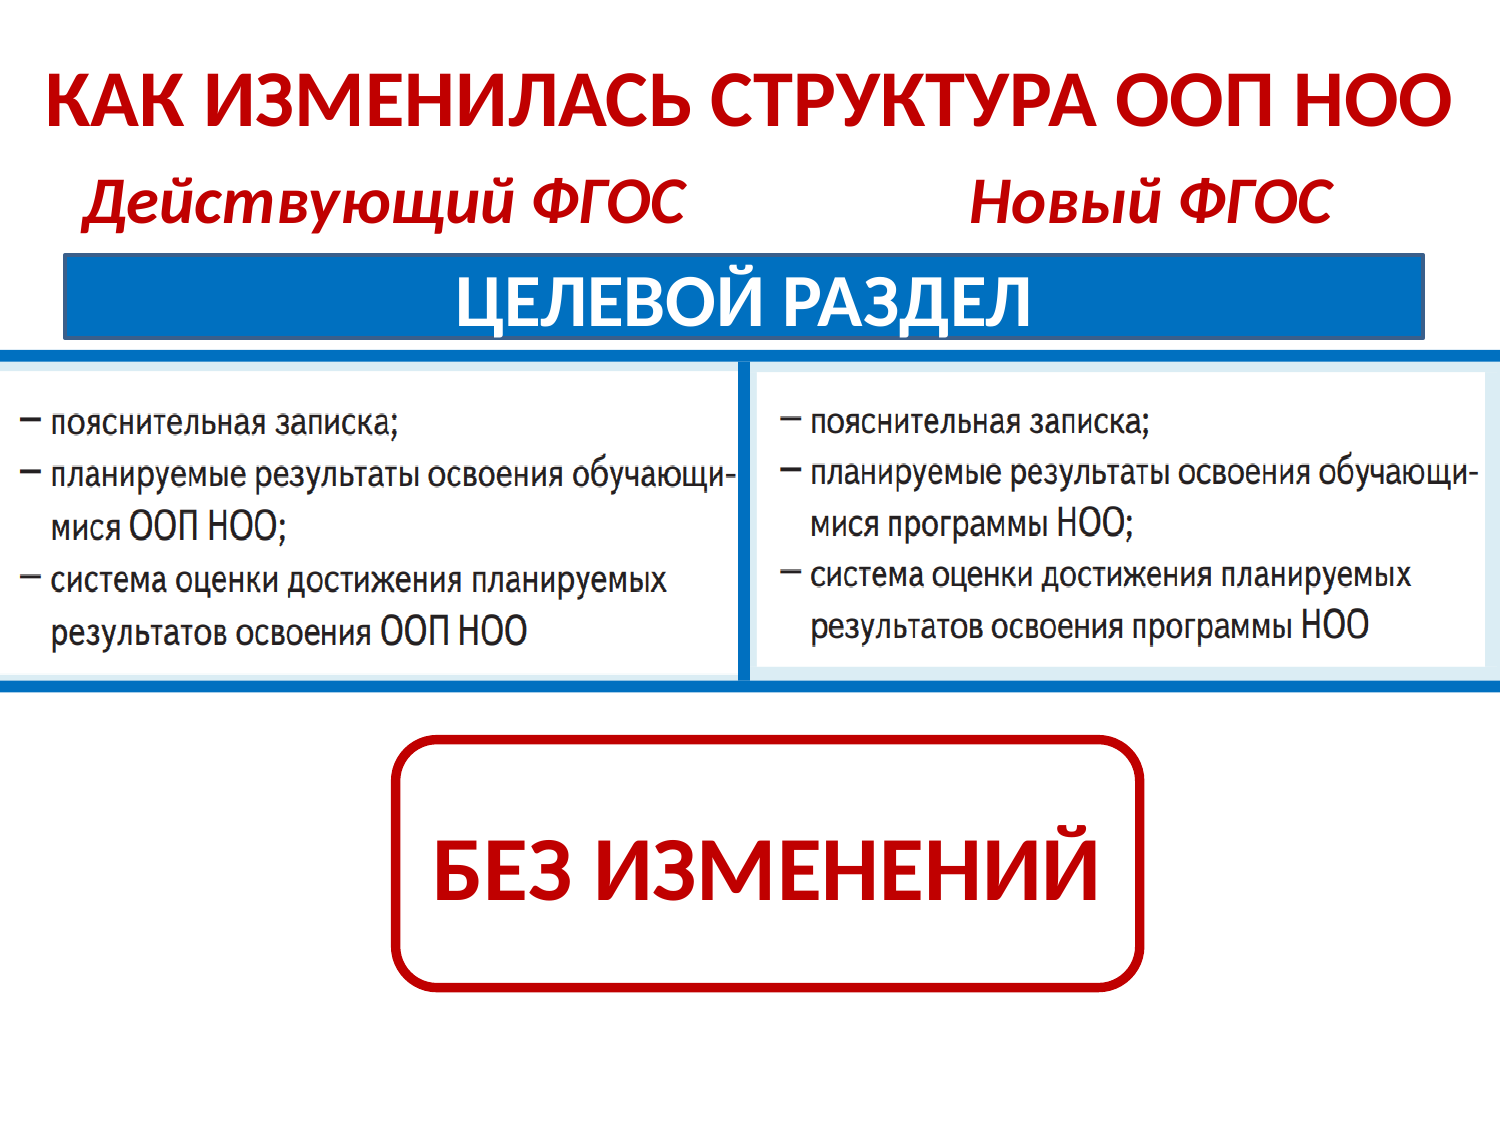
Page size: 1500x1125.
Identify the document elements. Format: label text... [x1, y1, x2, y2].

text_box ЦЕЛЕВОЙ РАЗДЕЛ [63, 253, 1425, 340]
title КАК ИЗМЕНИЛАСЬ СТРУКТУРА ООП НОО [0, 0, 1500, 188]
text_box Новый ФГОС [954, 148, 1348, 244]
text_box [0, 687, 1500, 694]
text_box [0, 348, 1500, 361]
text_box БЕЗ ИЗМЕНЕНИЙ [393, 737, 1142, 990]
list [0, 361, 747, 681]
text_box Действующий ФГОС [67, 148, 701, 244]
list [748, 361, 1500, 681]
